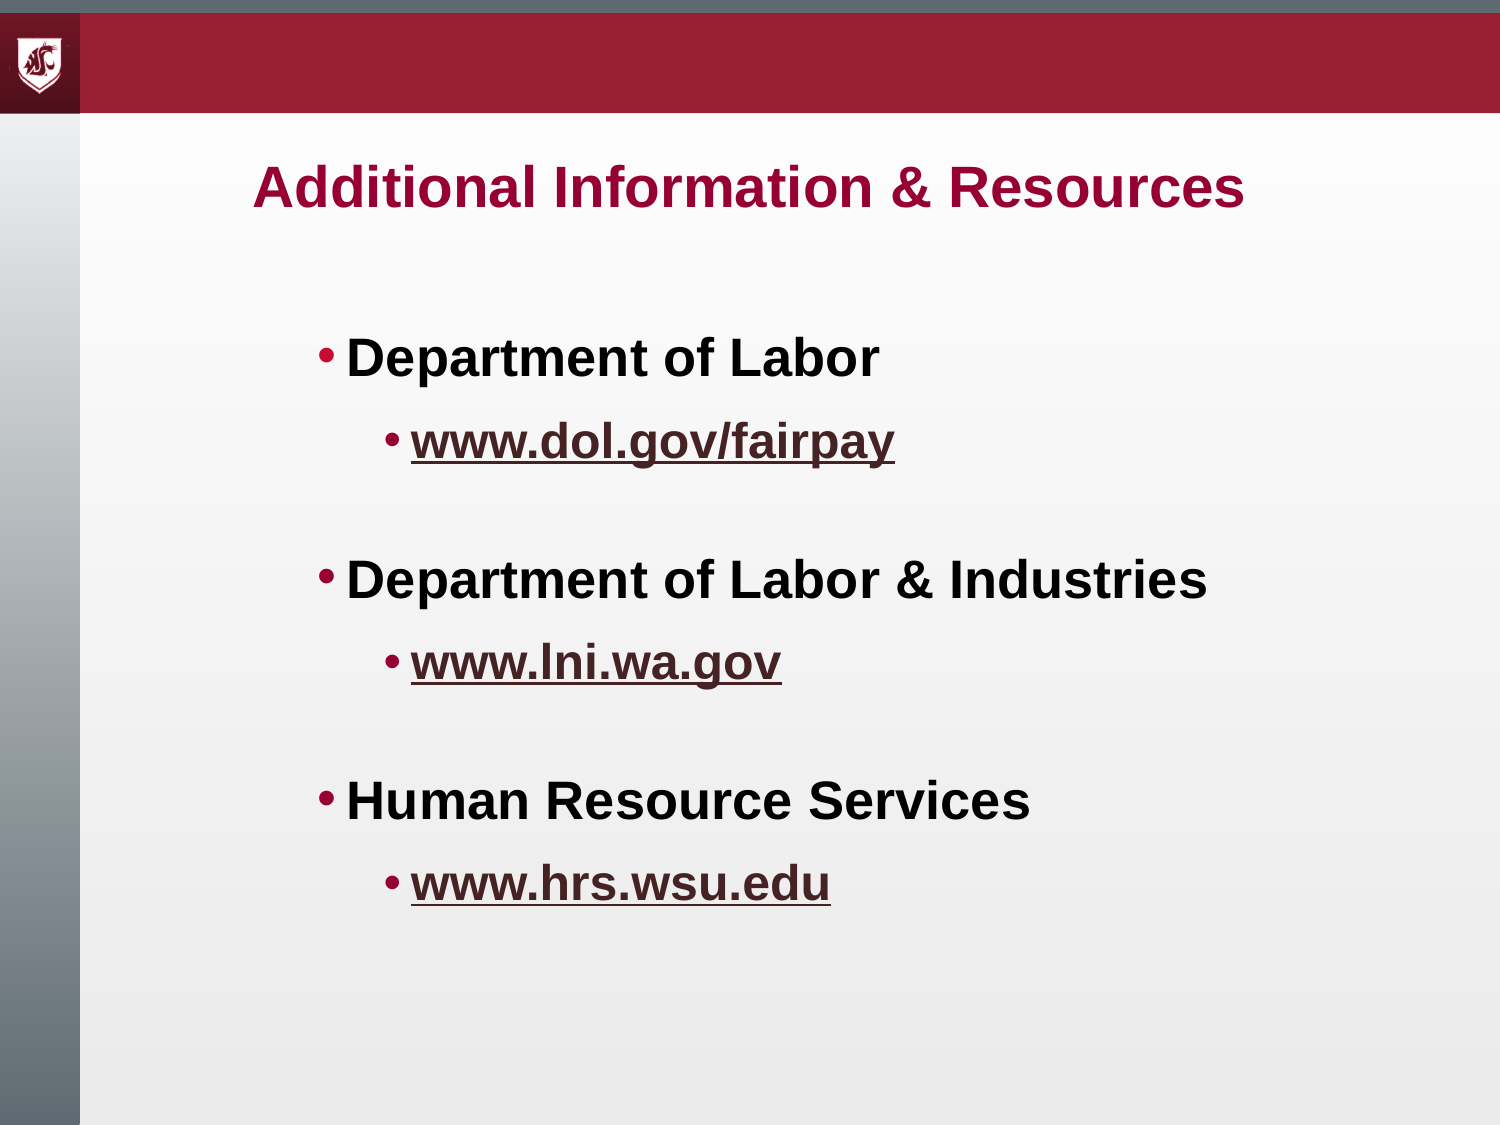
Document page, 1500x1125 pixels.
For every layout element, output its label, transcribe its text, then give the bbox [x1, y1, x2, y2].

picture [9, 27, 69, 100]
title Additional Information & Resources [0, 149, 1500, 229]
list Department of Labor www.dol.gov/fairpay Department of Labor & Industries www.lni.wa.gov Human Resource Services www.hrs.wsu.edu [75, 270, 1425, 916]
